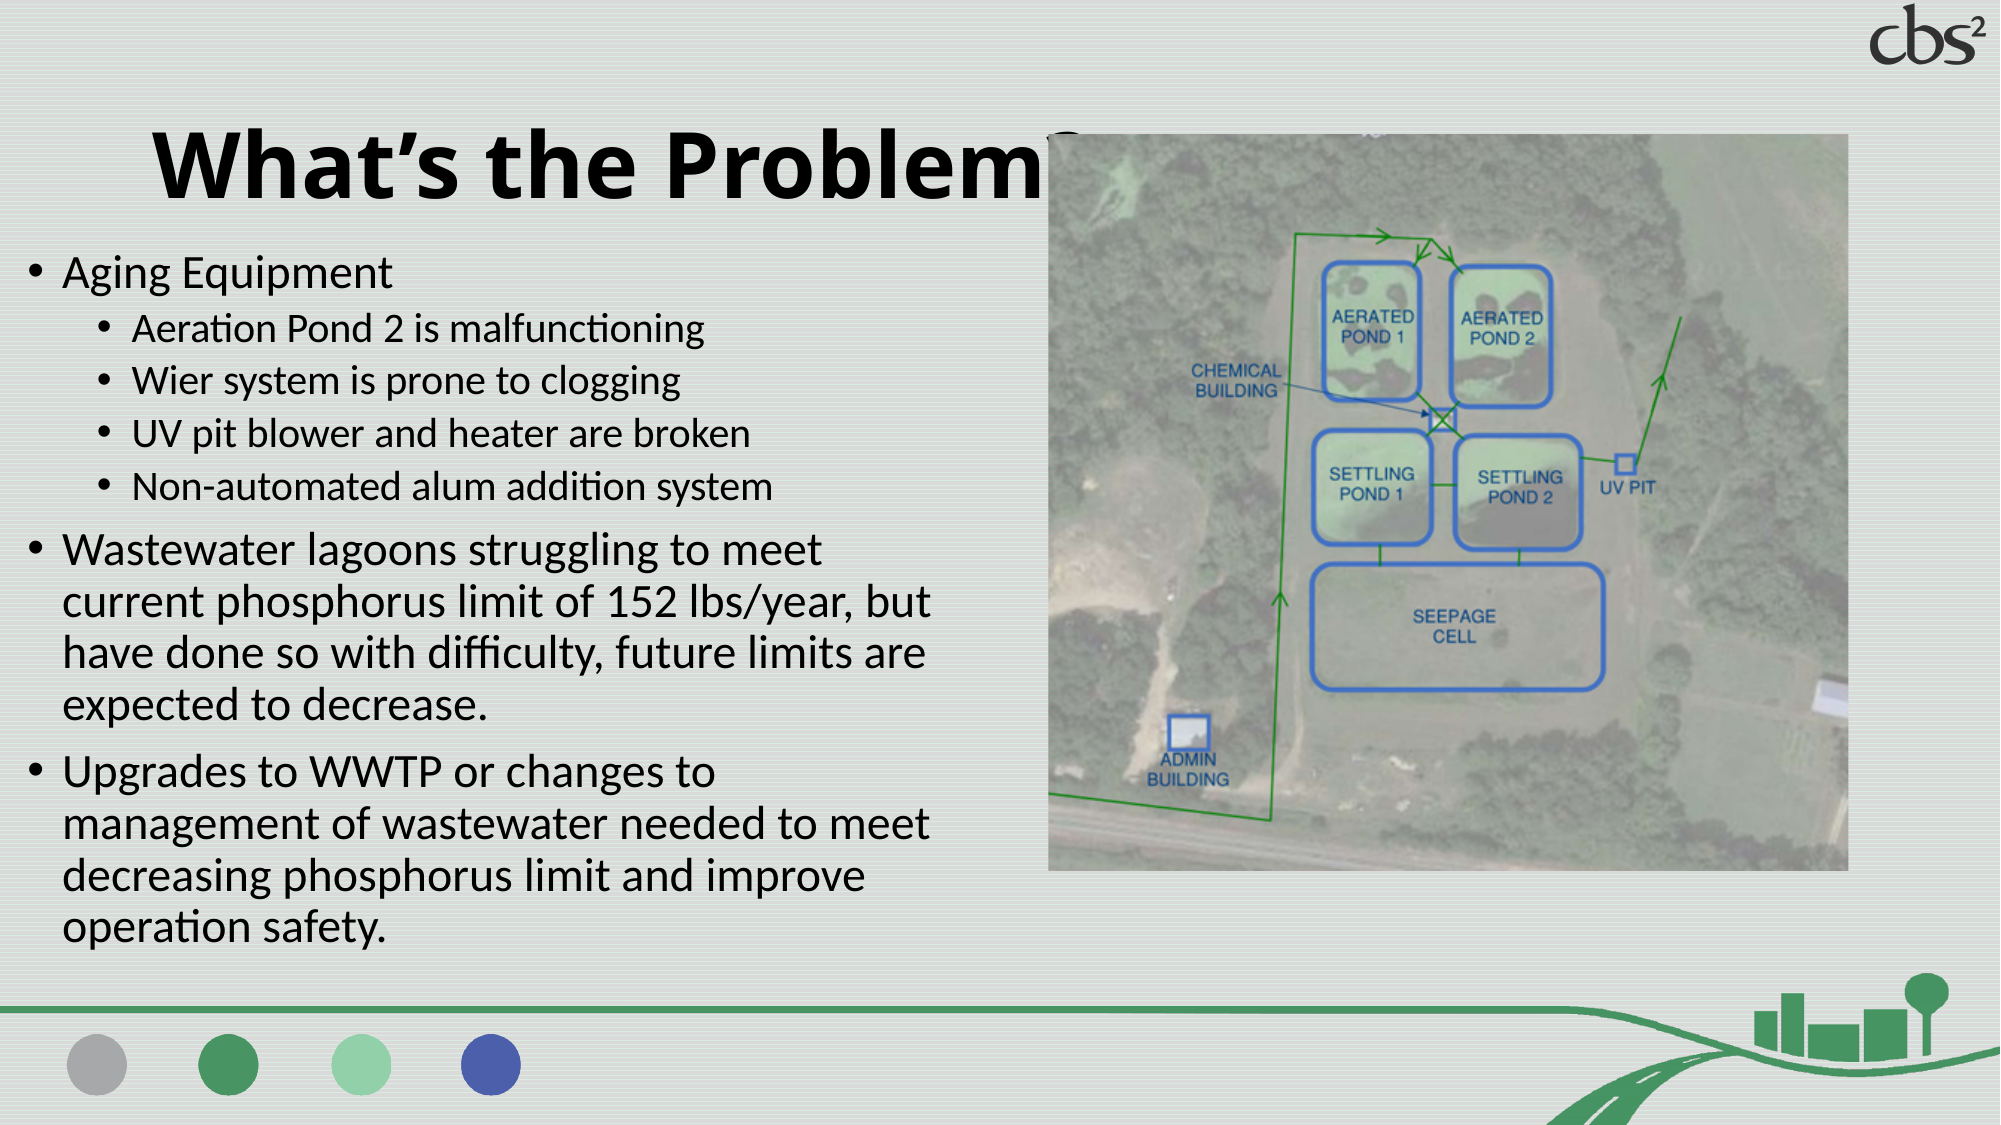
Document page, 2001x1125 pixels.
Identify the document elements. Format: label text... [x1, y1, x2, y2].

picture [1848, 0, 2000, 75]
title What’s the Problem? [137, 59, 1863, 278]
picture [0, 949, 2000, 1125]
picture [1048, 134, 1849, 871]
list Aging Equipment Aeration Pond 2 is malfunctioning Wier system is prone to clogging UV pit blower and heater are broken Non-automated alum addition system Wastewater lagoons struggling to meet current phosphorus limit of 152 lbs/year, but have done so with difficulty, future limits are expected to decrease. Upgrades to WWTP or changes to management of wastewater needed to meet decreasing phosphorus limit and improve operation safety. [12, 239, 970, 949]
